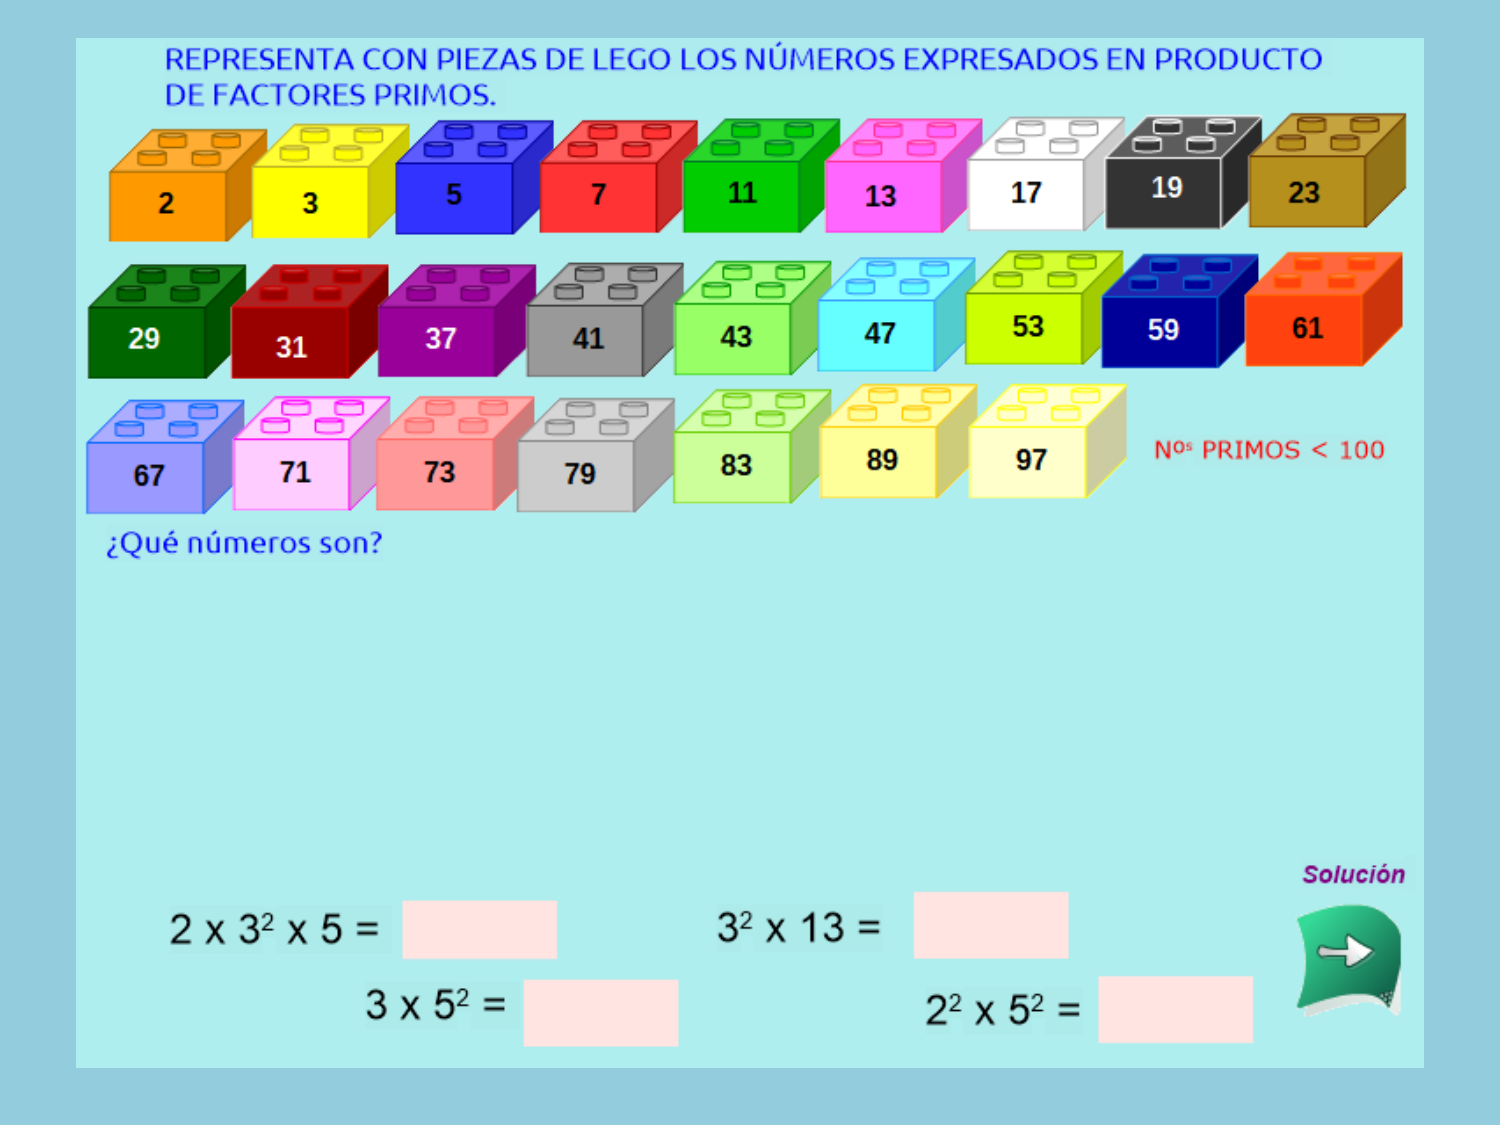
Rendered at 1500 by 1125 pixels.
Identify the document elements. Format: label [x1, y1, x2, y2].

picture [76, 38, 1424, 1069]
